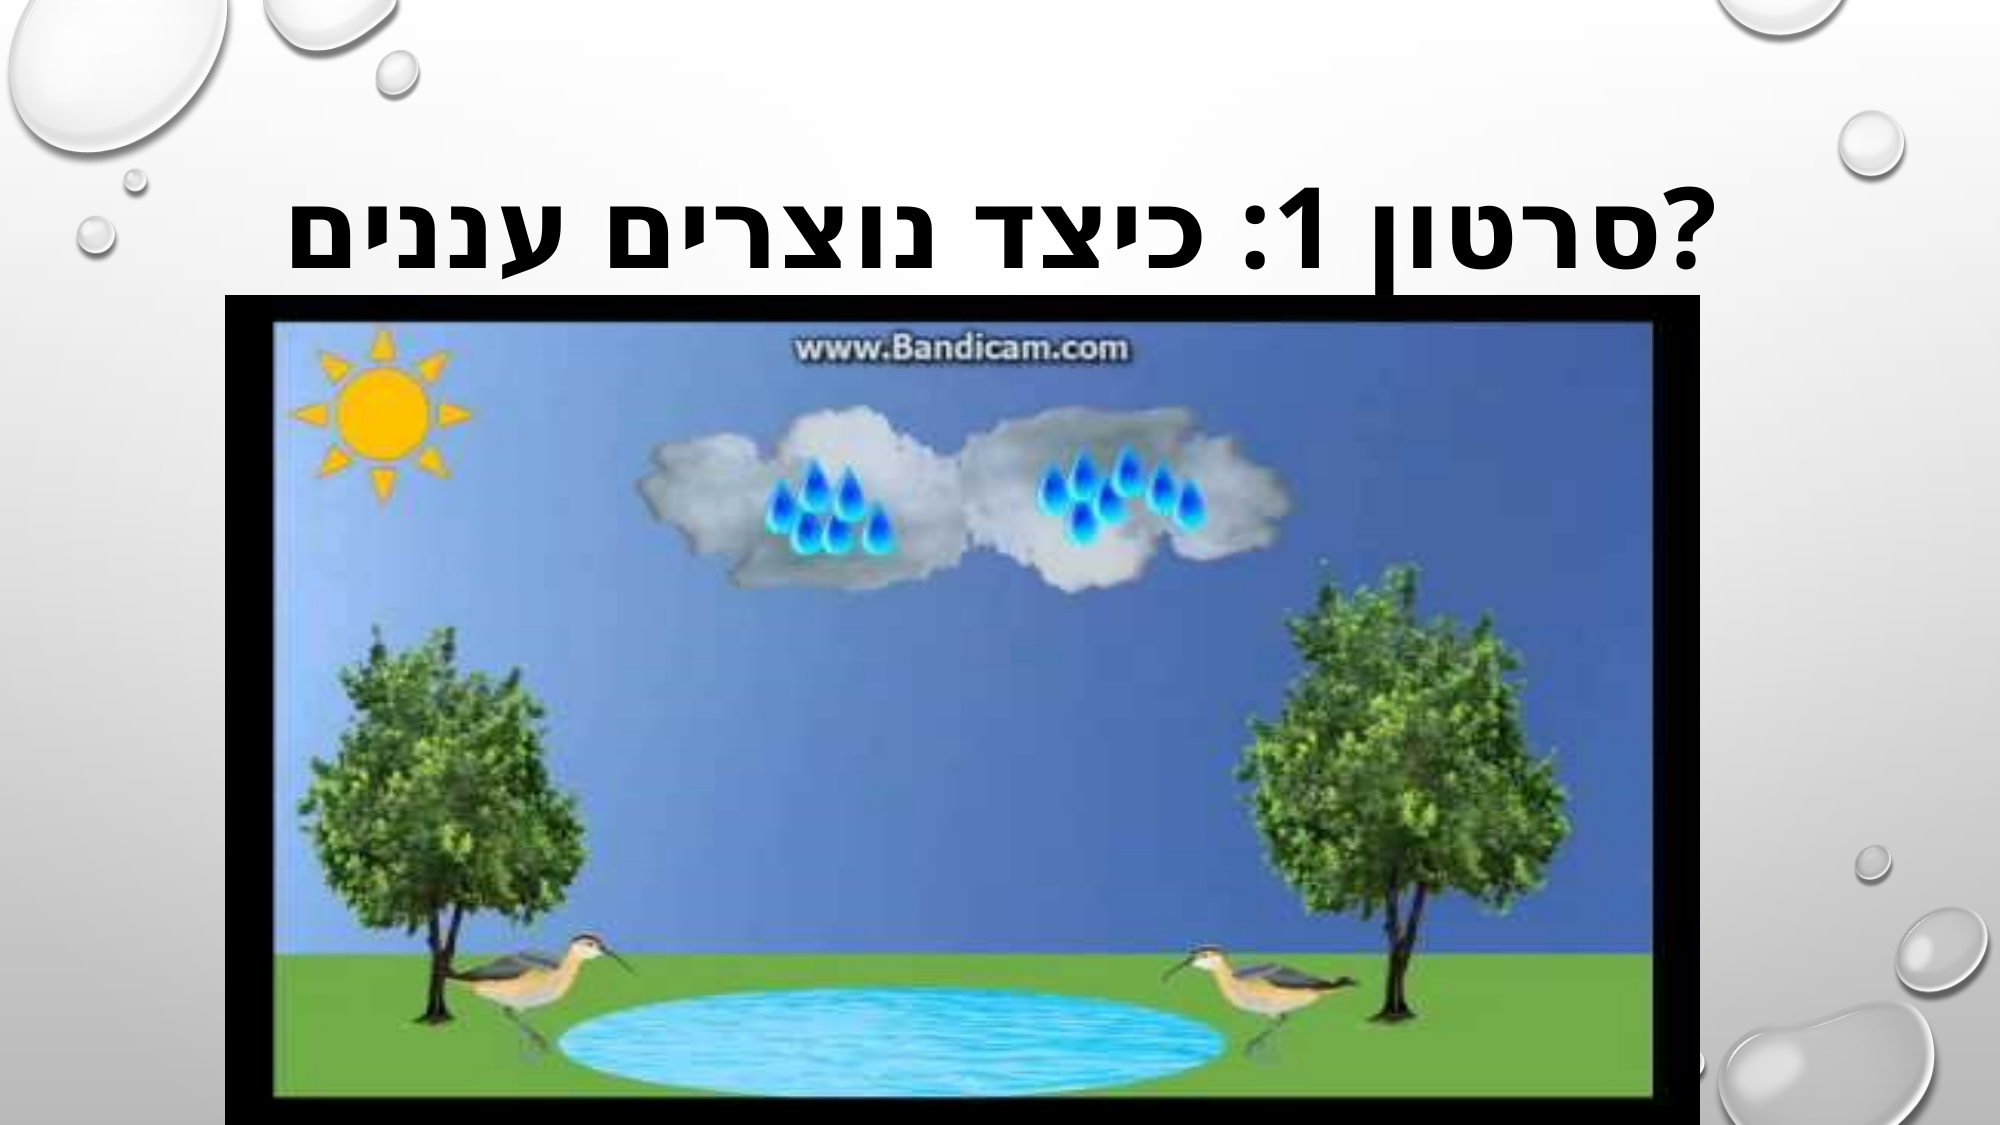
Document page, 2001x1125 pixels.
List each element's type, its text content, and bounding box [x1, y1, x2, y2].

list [224, 294, 1701, 1125]
picture [0, 0, 2000, 1125]
title סרטון 1: כיצד נוצרים עננים? [149, 101, 1851, 364]
